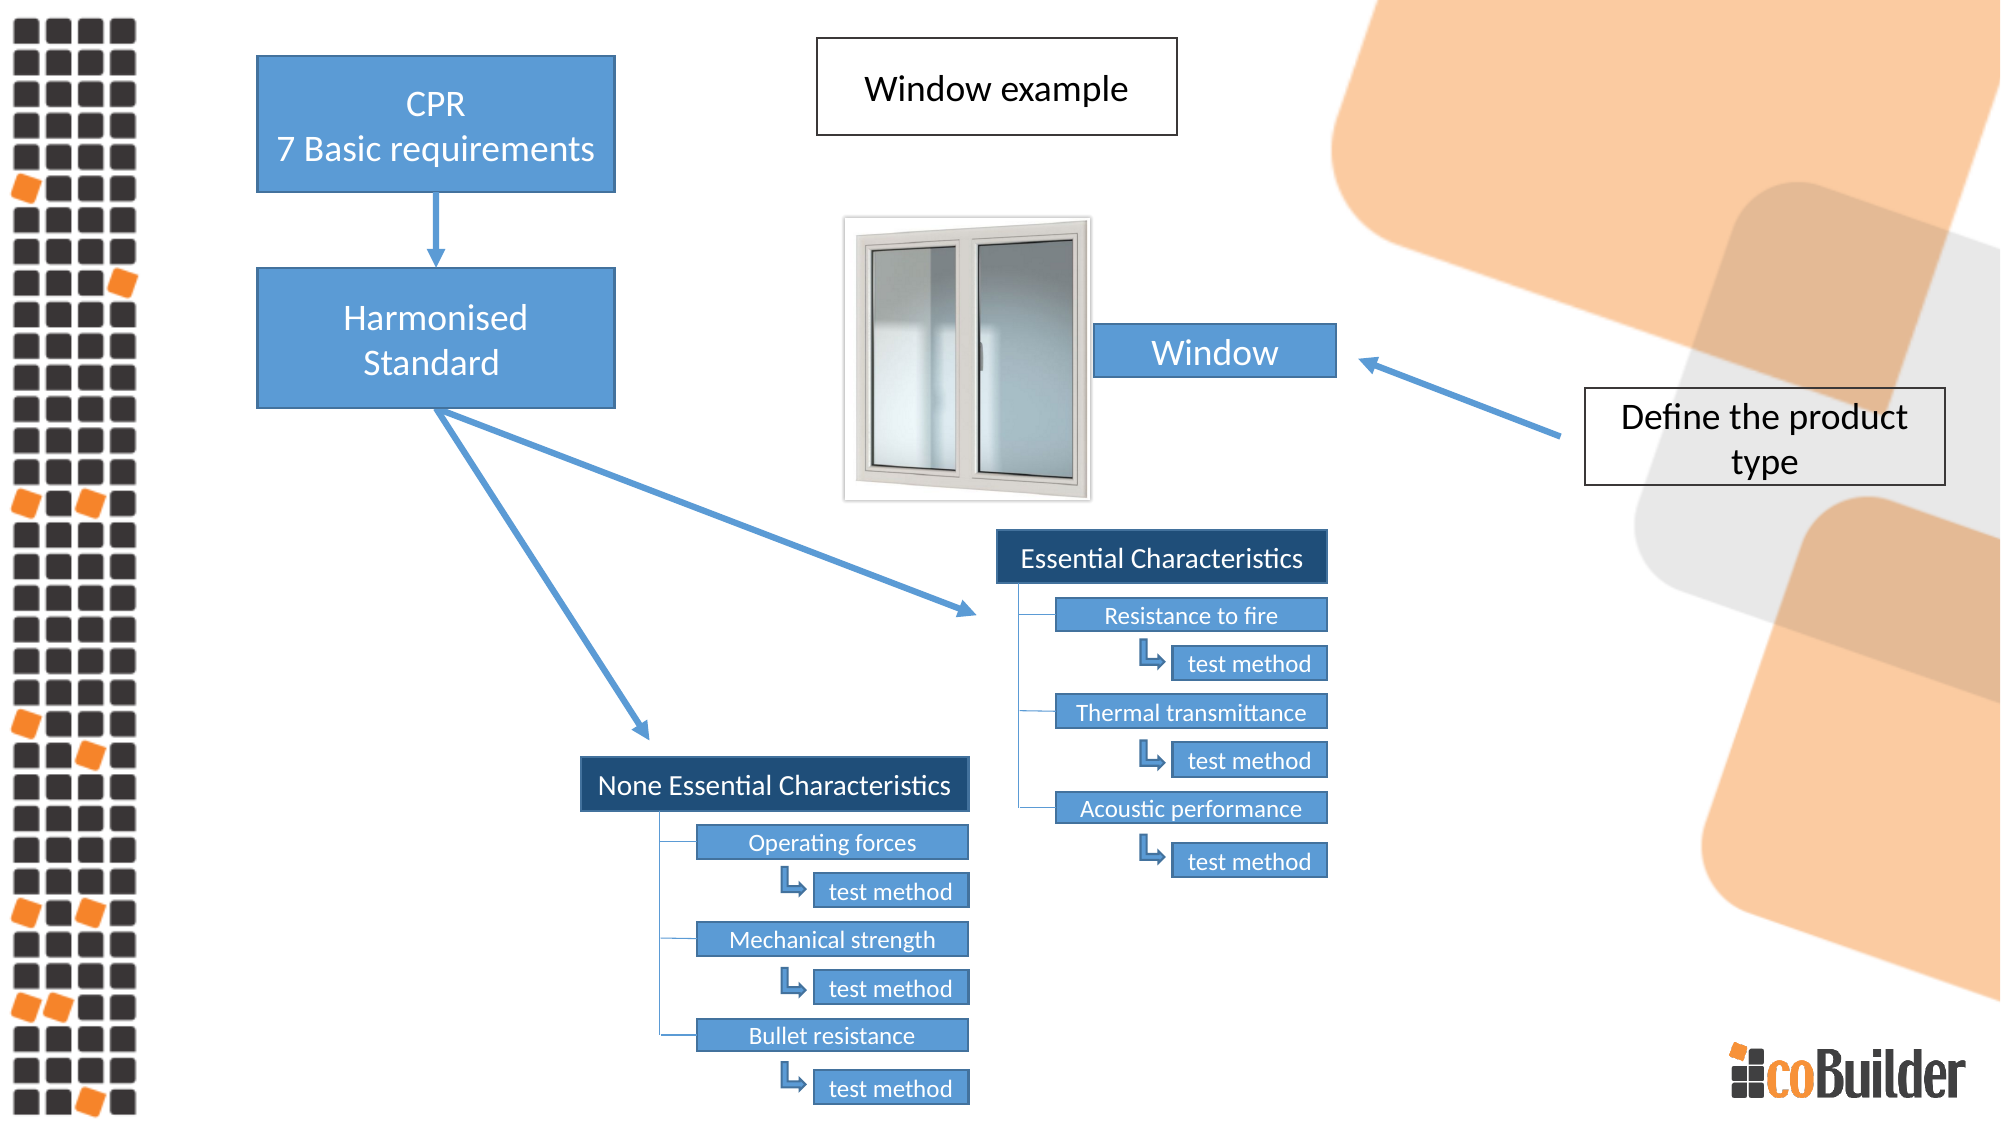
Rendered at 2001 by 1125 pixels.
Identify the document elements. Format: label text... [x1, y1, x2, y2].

text_box Window [1094, 323, 1337, 378]
text_box Bullet resistance [696, 1018, 969, 1052]
text_box Operating forces [696, 824, 969, 860]
text_box Define the product type [1584, 387, 1946, 486]
text_box test method [813, 969, 970, 1005]
text_box test method [1171, 645, 1328, 681]
text_box [780, 966, 807, 999]
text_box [436, 616, 650, 741]
text_box Acoustic performance [1055, 791, 1328, 824]
text_box None Essential Characteristics [580, 756, 970, 812]
text_box [1139, 739, 1166, 772]
text_box [1139, 638, 1166, 671]
text_box [1139, 833, 1166, 866]
text_box test method [813, 872, 970, 908]
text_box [435, 408, 977, 616]
text_box CPR 7 Basic requirements [256, 55, 616, 193]
text_box test method [1171, 842, 1328, 878]
picture [0, 0, 2001, 1125]
text_box Harmonised Standard [256, 267, 616, 409]
text_box Essential Characteristics [996, 529, 1328, 584]
text_box Window example [816, 37, 1178, 136]
text_box Thermal transmittance [1055, 693, 1328, 729]
text_box test method [1171, 741, 1328, 778]
text_box Mechanical strength [696, 921, 969, 957]
text_box [780, 1061, 807, 1093]
text_box test method [813, 1069, 970, 1105]
text_box Resistance to fire [1055, 597, 1328, 632]
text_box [1358, 358, 1561, 437]
text_box [780, 865, 807, 898]
